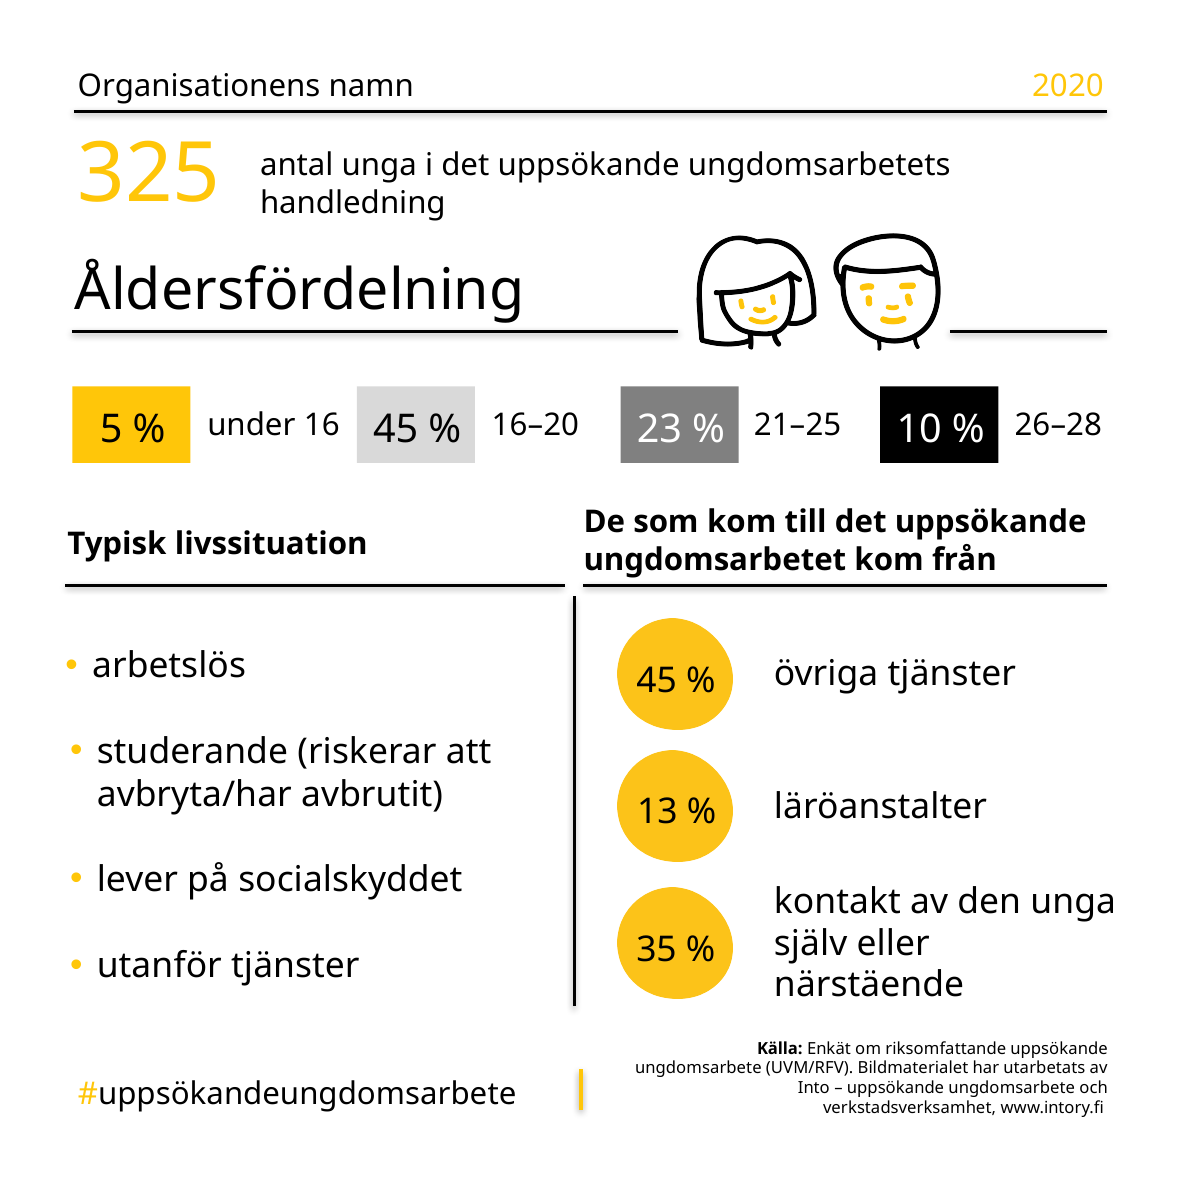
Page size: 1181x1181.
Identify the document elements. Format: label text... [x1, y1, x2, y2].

picture [617, 887, 733, 999]
list 45 % [356, 386, 475, 463]
list Organisationens namn [74, 51, 716, 99]
picture [696, 232, 817, 353]
list 2020 [955, 51, 1105, 99]
list 5 % [72, 386, 191, 463]
list 45 % [618, 627, 732, 716]
list 10 % [880, 386, 999, 463]
picture [827, 232, 947, 352]
list 325 [75, 148, 242, 211]
picture [617, 618, 733, 730]
picture [617, 750, 733, 862]
list 35 % [618, 896, 731, 984]
list 23 % [620, 386, 739, 463]
list 13 % [618, 758, 733, 847]
